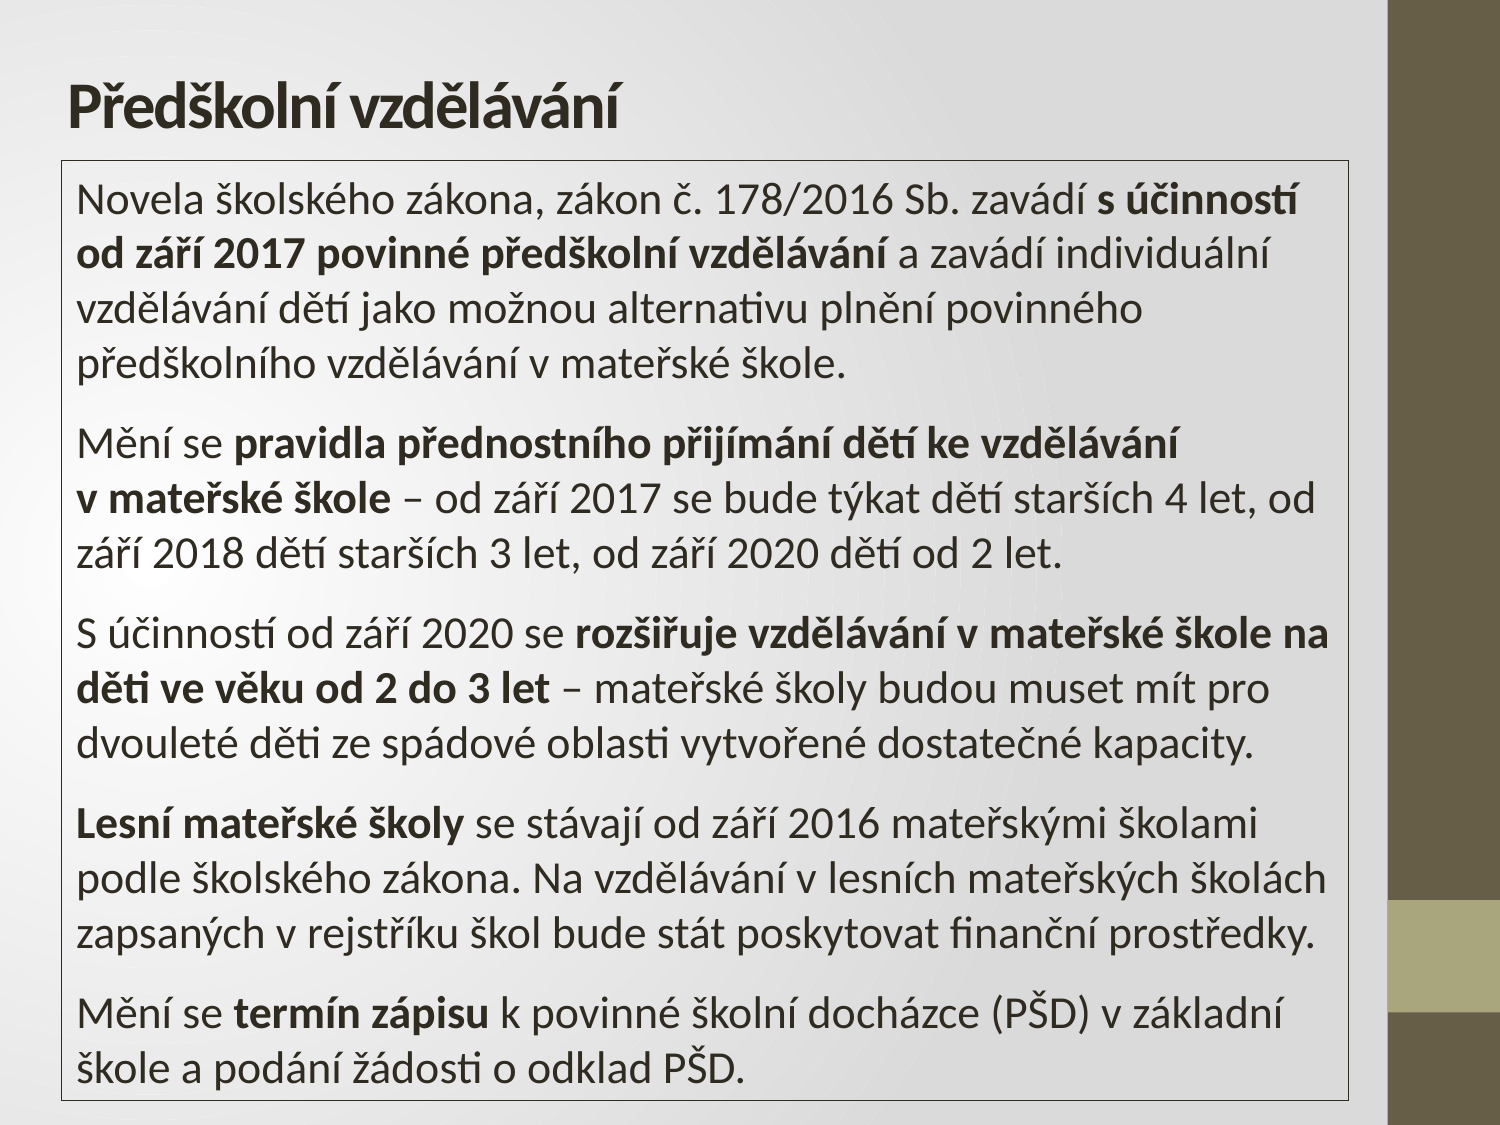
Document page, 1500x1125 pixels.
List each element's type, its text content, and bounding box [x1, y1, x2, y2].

text_box Předškolní vzdělávání [53, 54, 1291, 163]
text_box Novela školského zákona, zákon č. 178/2016 Sb. zavádí s účinností od září 2017 povinné předškolní vzdělávání a zavádí individuální vzdělávání dětí jako možnou alternativu plnění povinného předškolního vzdělávání v mateřské škole. Mění se pravidla přednostního přijímání dětí ke vzdělávání v mateřské škole – od září 2017 se bude týkat dětí starších 4 let, od září 2018 dětí starších 3 let, od září 2020 dětí od 2 let. S účinností od září 2020 se rozšiřuje vzdělávání v mateřské škole na děti ve věku od 2 do 3 let – mateřské školy budou muset mít pro dvouleté děti ze spádové oblasti vytvořené dostatečné kapacity. Lesní mateřské školy se stávají od září 2016 mateřskými školami podle školského zákona. Na vzdělávání v lesních mateřských školách zapsaných v rejstříku škol bude stát poskytovat finanční prostředky. Mění se termín zápisu k povinné školní docházce (PŠD) v základní škole a podání žádosti o odklad PŠD. [61, 160, 1349, 1101]
